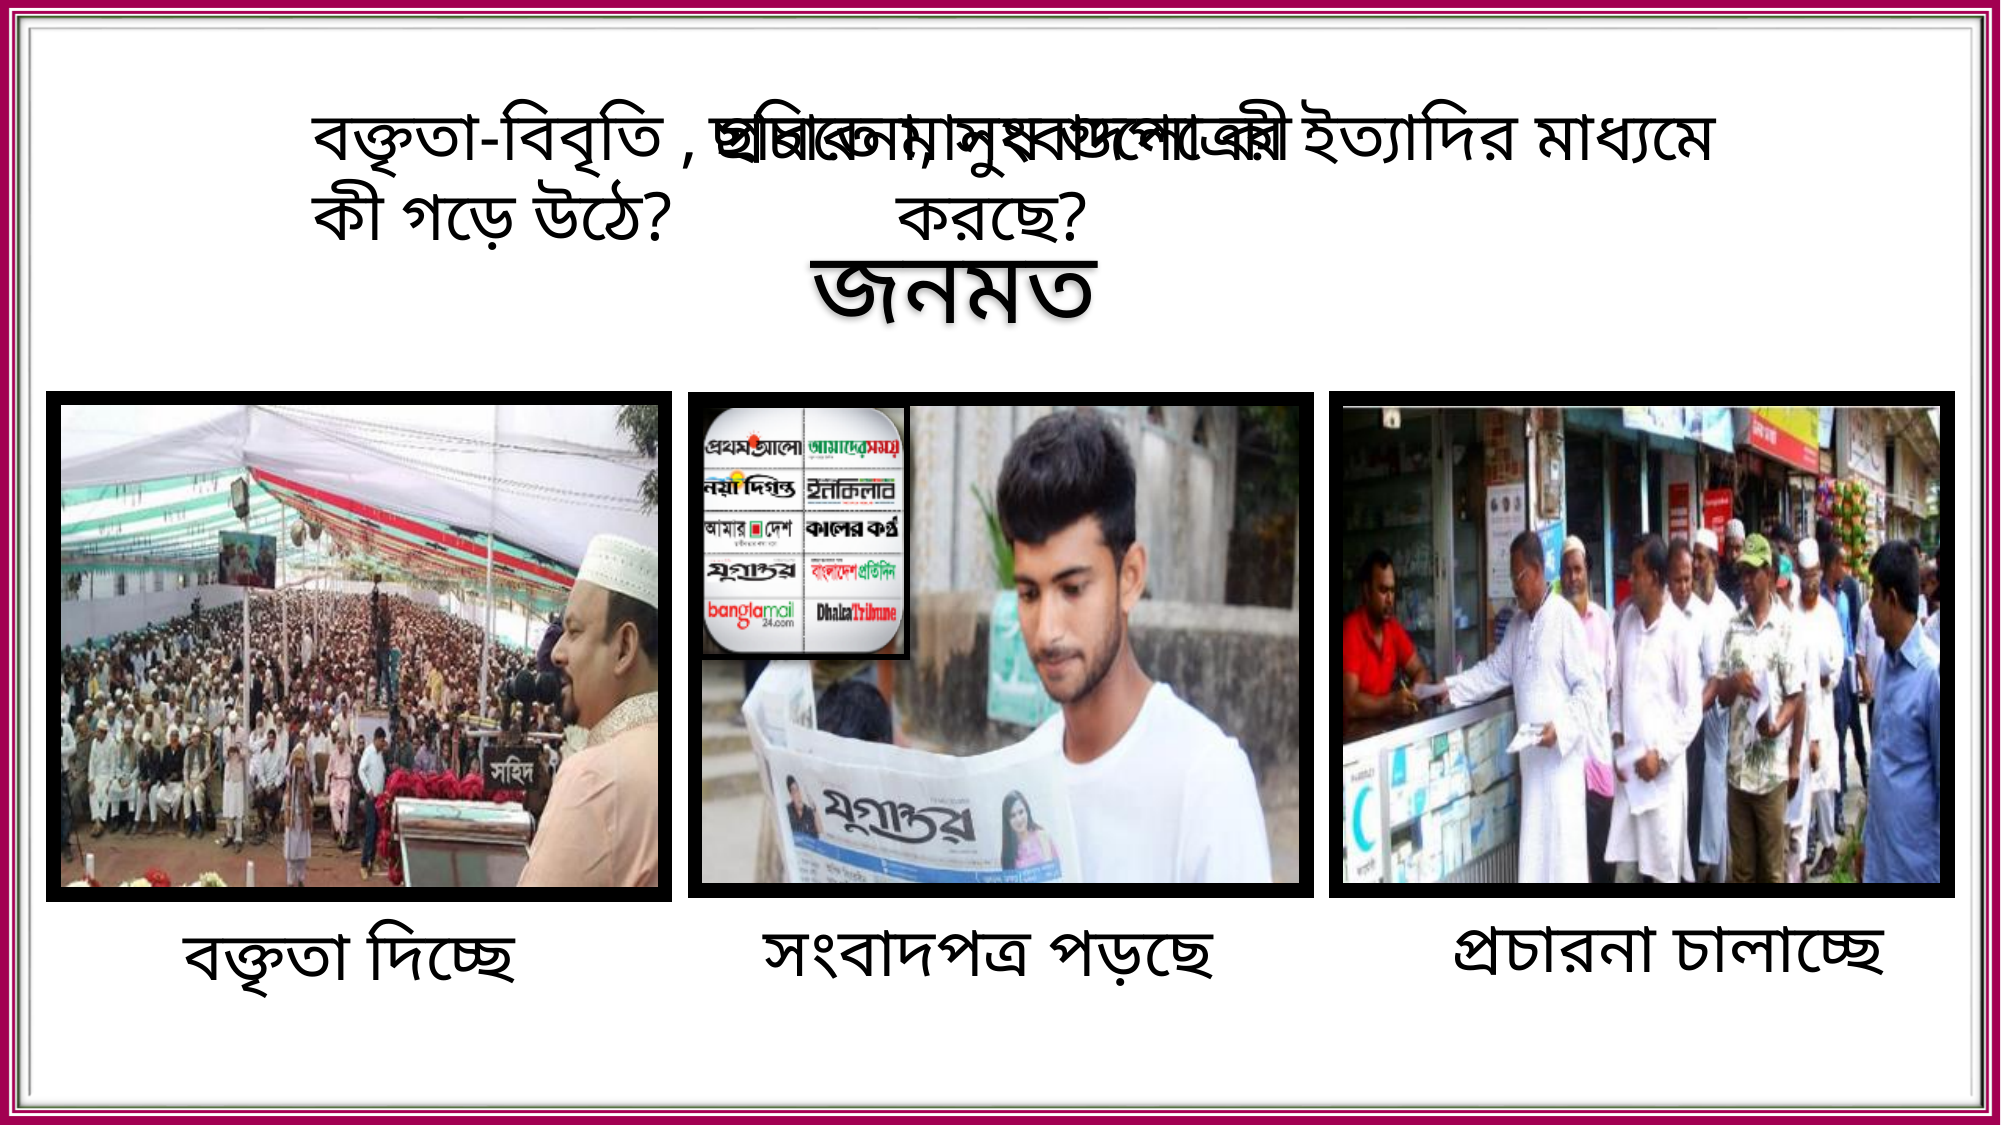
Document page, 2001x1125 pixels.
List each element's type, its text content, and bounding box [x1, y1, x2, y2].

text_box প্রচারনা চালাচ্ছে [1437, 898, 1900, 994]
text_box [702, 406, 1300, 884]
text_box জনমত [795, 261, 1192, 351]
text_box সংবাদপত্র পড়ছে [748, 901, 1228, 997]
text_box বক্তৃতা-বিবৃতি , প্রচারনা, সংবাদপত্রের ইত্যাদির মাধ্যমে কী গড়ে উঠে? [298, 86, 1798, 261]
text_box বক্তৃতা দিচ্ছে [169, 906, 547, 1002]
picture [0, 0, 2001, 1125]
